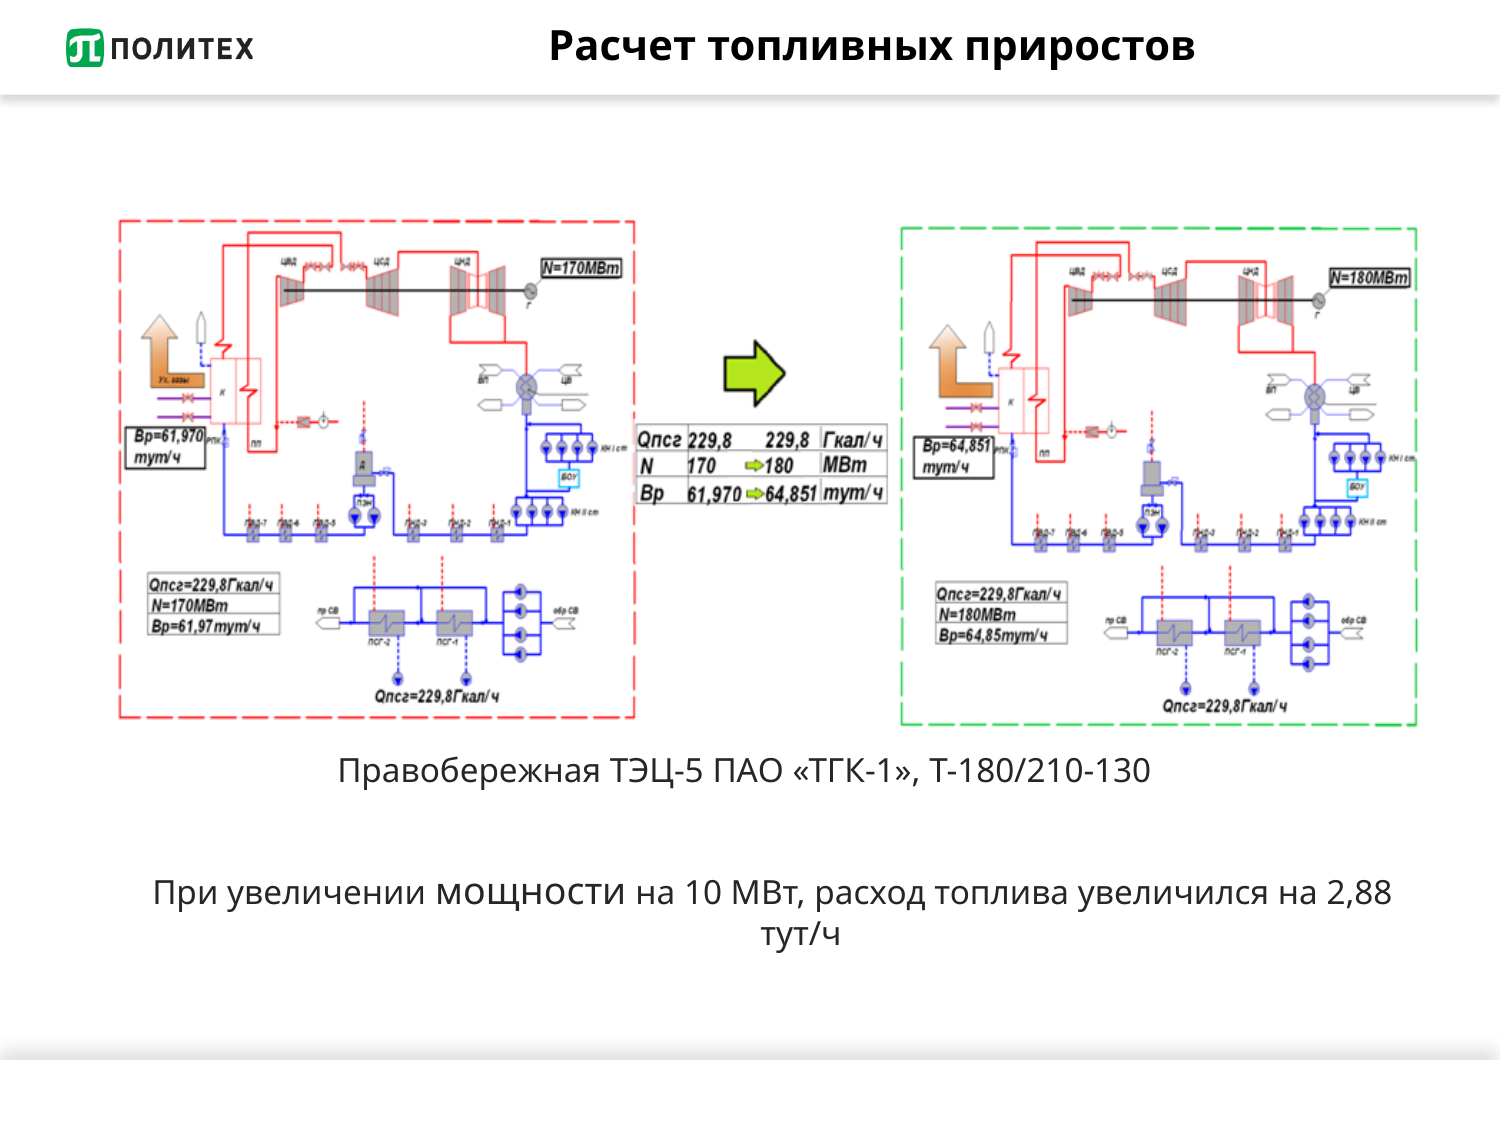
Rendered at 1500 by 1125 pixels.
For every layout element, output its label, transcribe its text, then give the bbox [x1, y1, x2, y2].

title Расчет топливных приростов [318, 0, 1426, 95]
text_box При увеличении мощности на 10 МВт, расход топлива увеличился на 2,88 тут/ч [119, 859, 1426, 960]
picture [107, 213, 1426, 738]
text_box Правобережная ТЭЦ-5 ПАО «ТГК-1», Т-180/210-130 [250, 738, 1240, 797]
